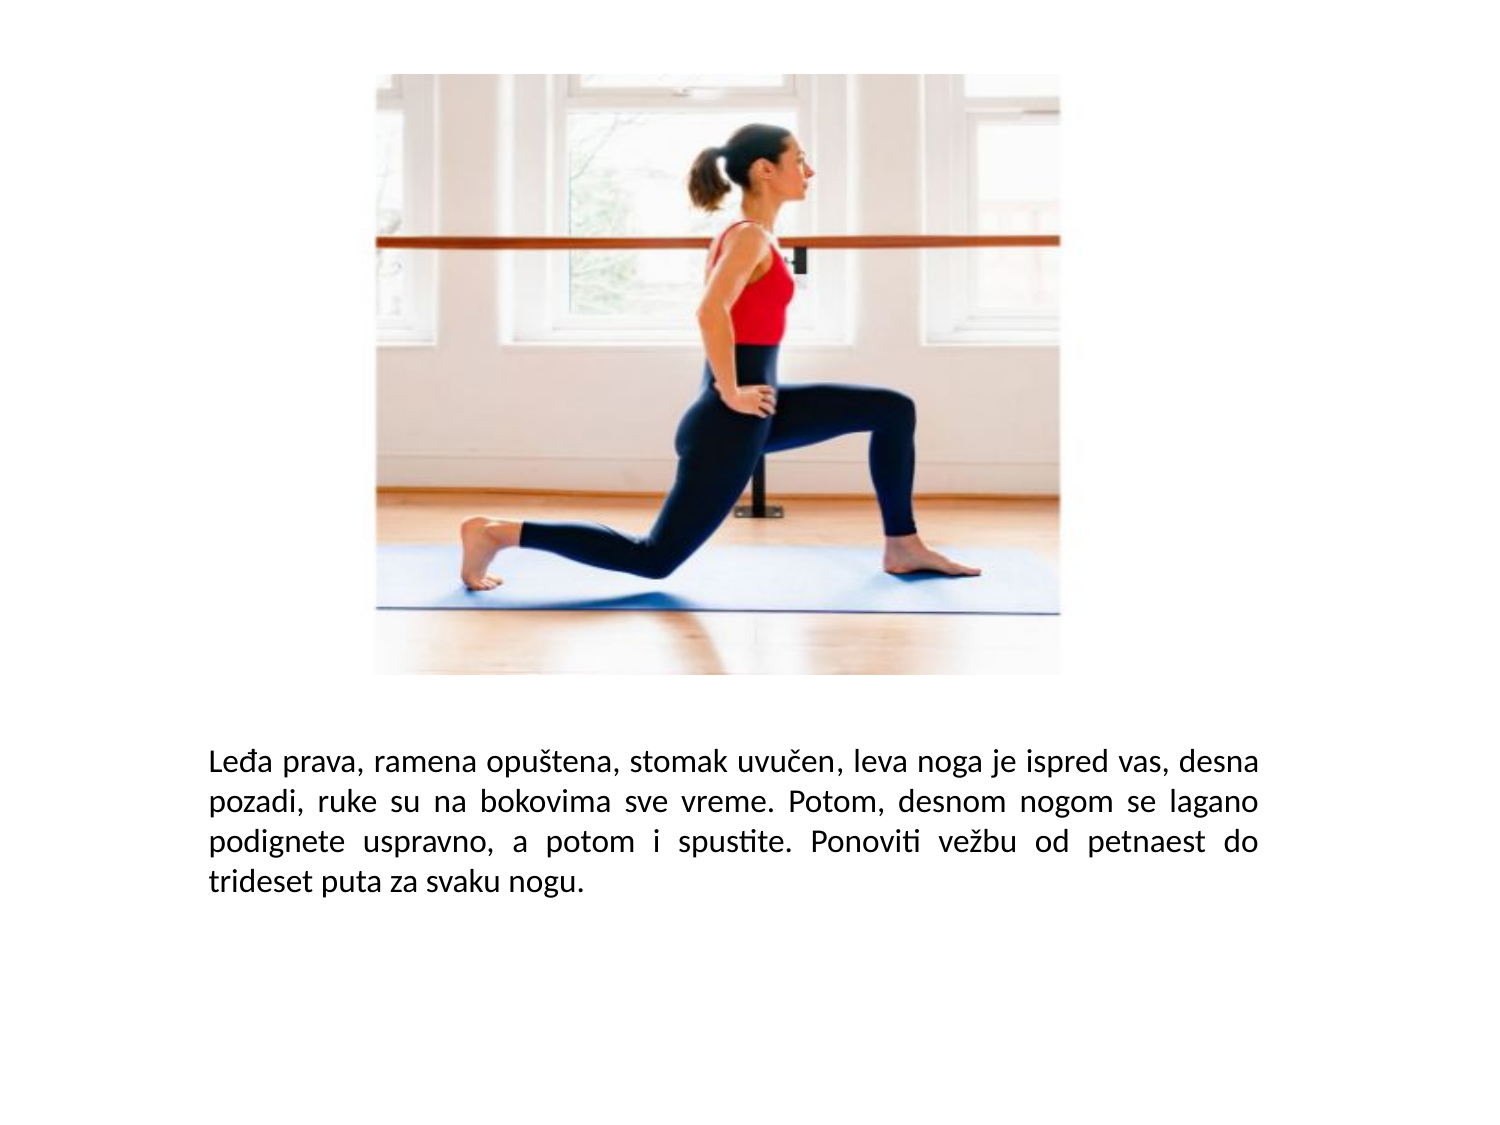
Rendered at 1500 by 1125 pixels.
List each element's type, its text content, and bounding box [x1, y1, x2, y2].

text_box Leđa prava, ramena opuštena, stomak uvučen, leva noga je ispred vas, desna pozadi, ruke su na bokovima sve vreme. Potom, desnom nogom se lagano podignete uspravno, a potom i spustite. Ponoviti vežbu od petnaest do trideset puta za svaku nogu. [193, 731, 1275, 907]
picture [112, 74, 1326, 676]
